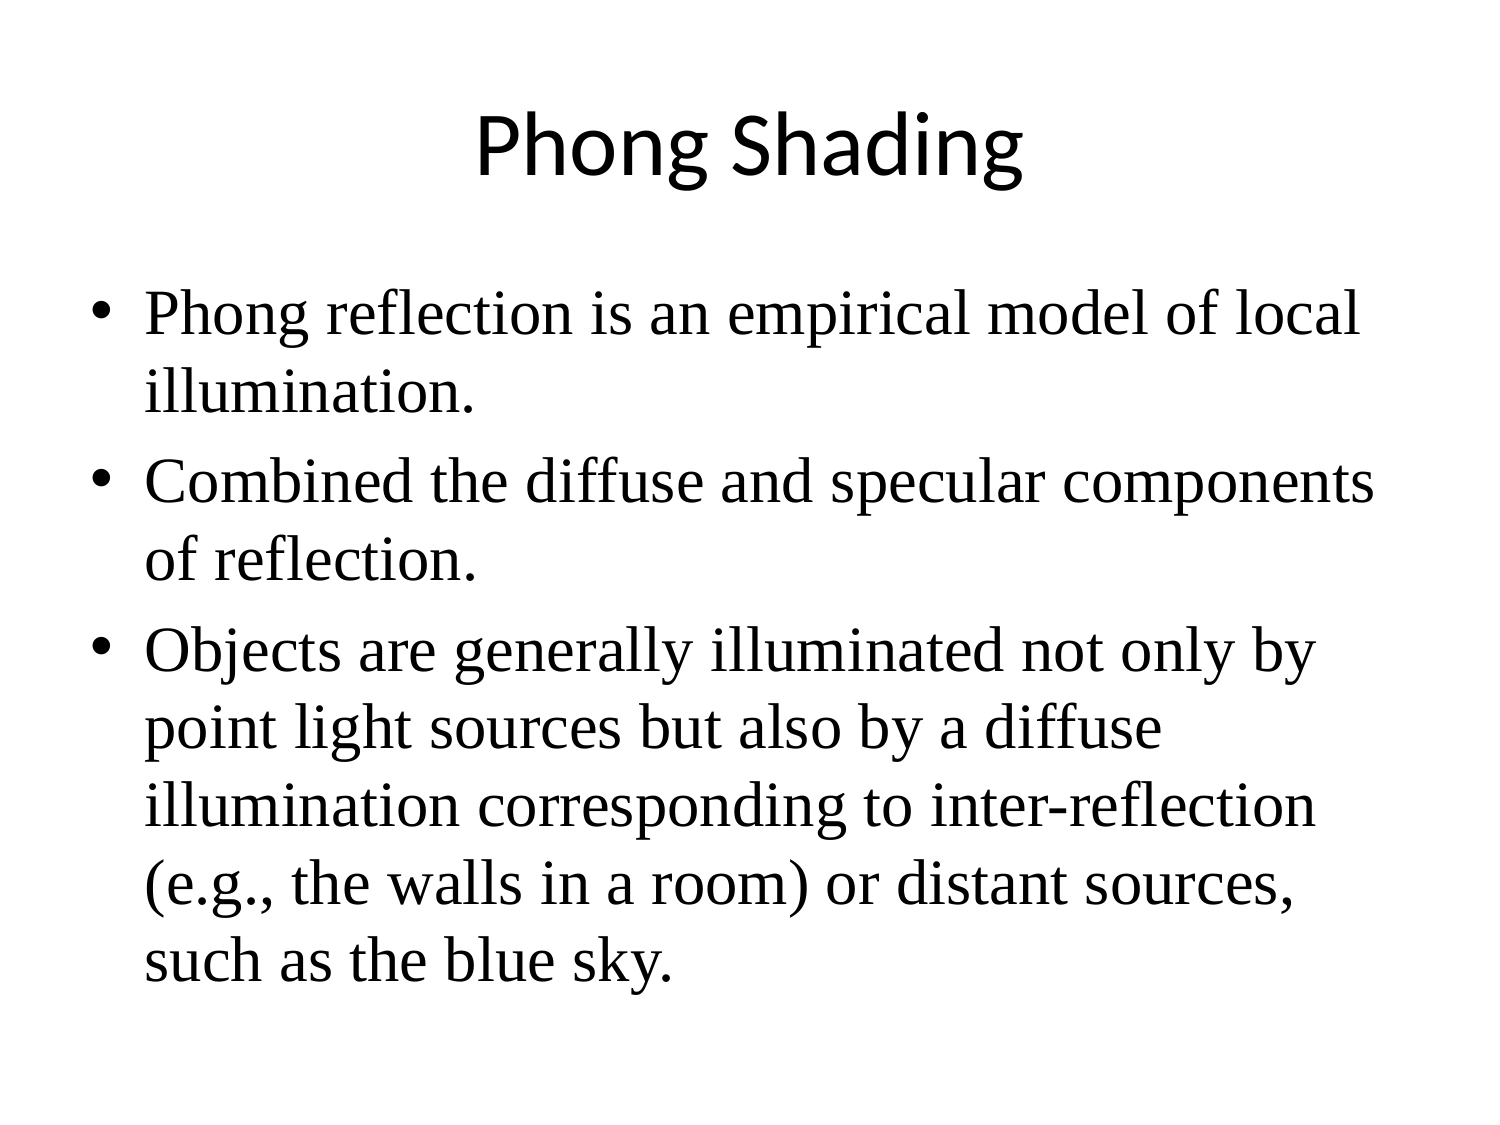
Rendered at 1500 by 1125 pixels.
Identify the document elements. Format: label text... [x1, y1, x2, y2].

list Phong reflection is an empirical model of local illumination. Combined the diffuse and specular components of reflection. Objects are generally illuminated not only by point light sources but also by a diffuse illumination corresponding to inter-reflection (e.g., the walls in a room) or distant sources, such as the blue sky. [75, 262, 1425, 1005]
title Phong Shading [75, 45, 1425, 233]
